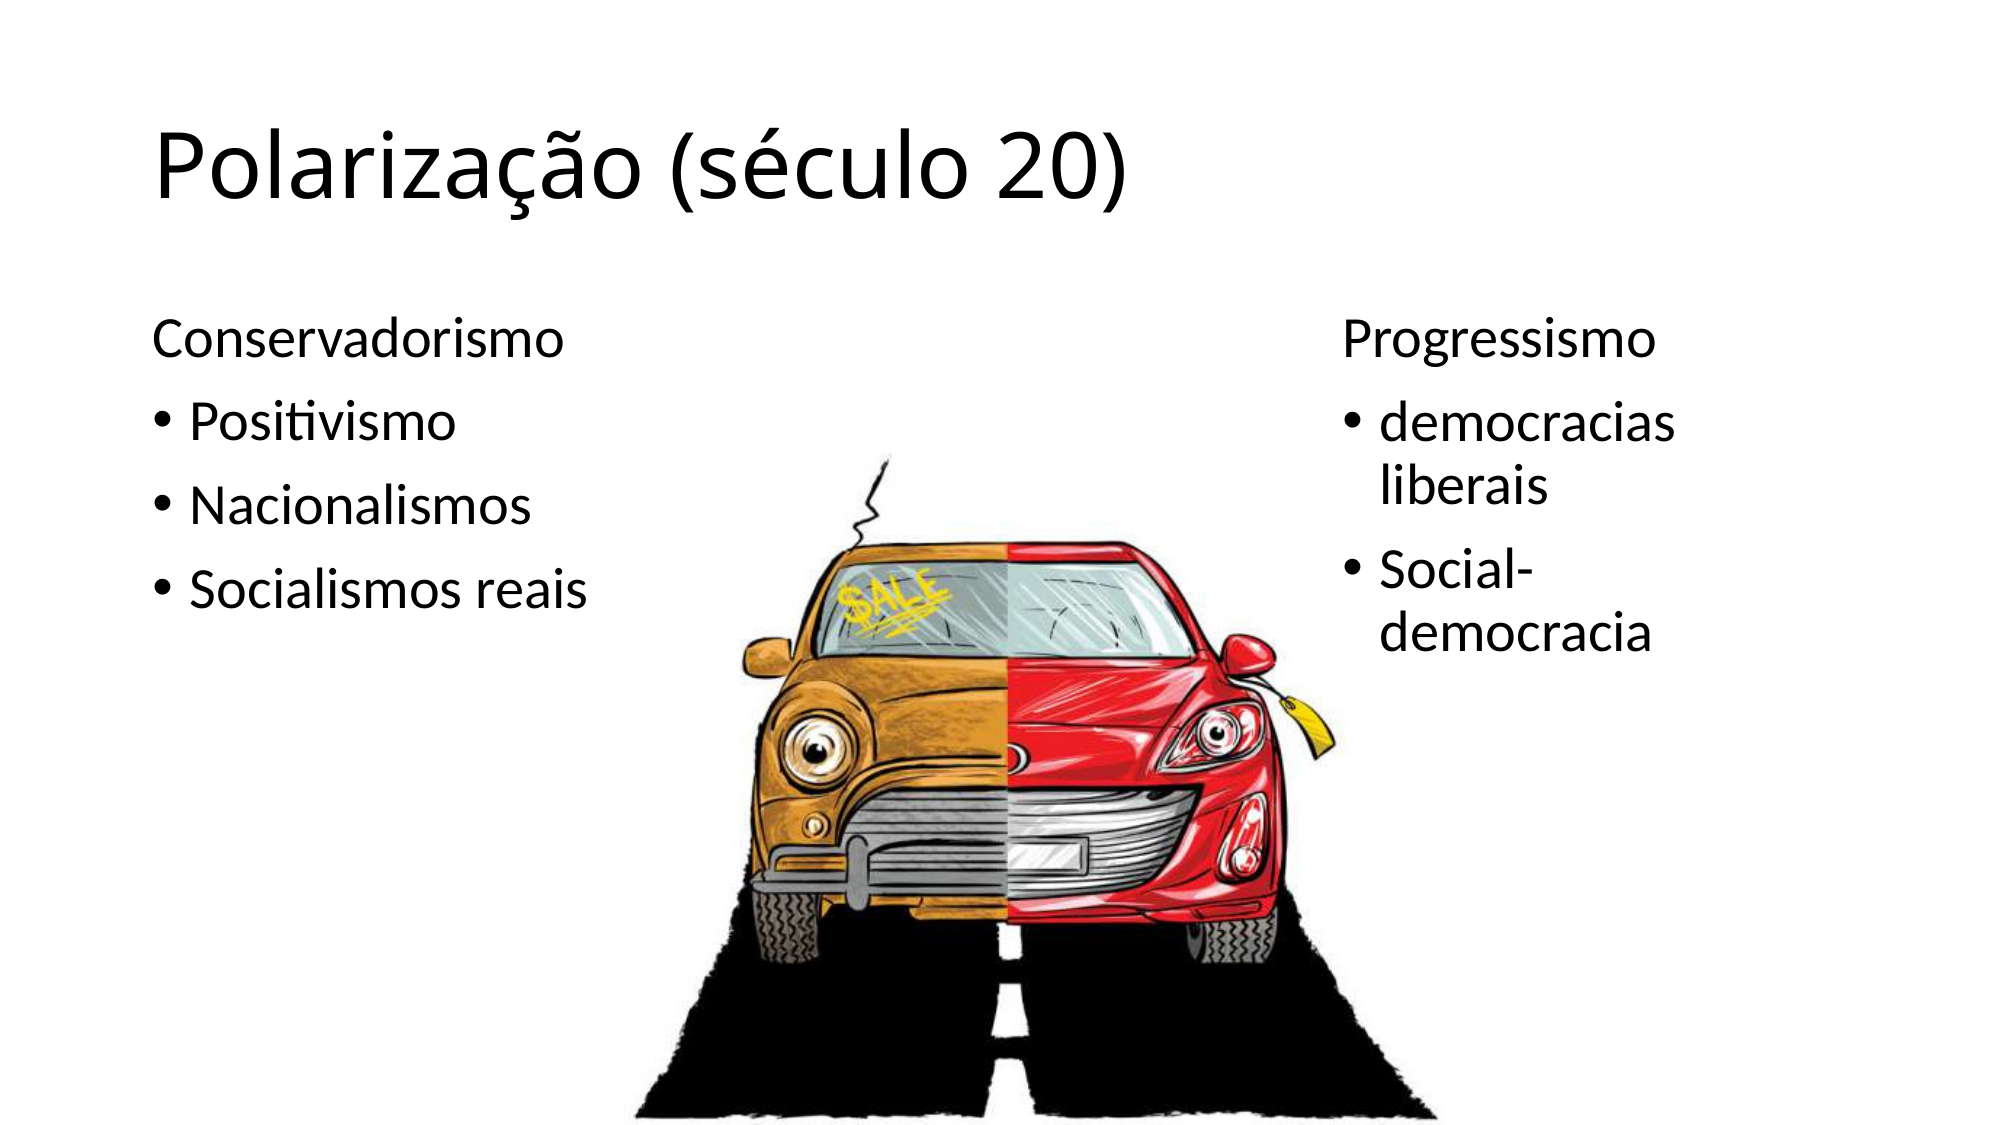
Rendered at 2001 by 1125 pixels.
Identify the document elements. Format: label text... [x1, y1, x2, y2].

text_box Progressismo democracias liberais Social-democracia [1327, 300, 1821, 1036]
list Conservadorismo Positivismo Nacionalismos Socialismos reais [137, 299, 631, 1035]
picture [549, 453, 1454, 1125]
title Polarização (século 20) [137, 59, 1863, 278]
